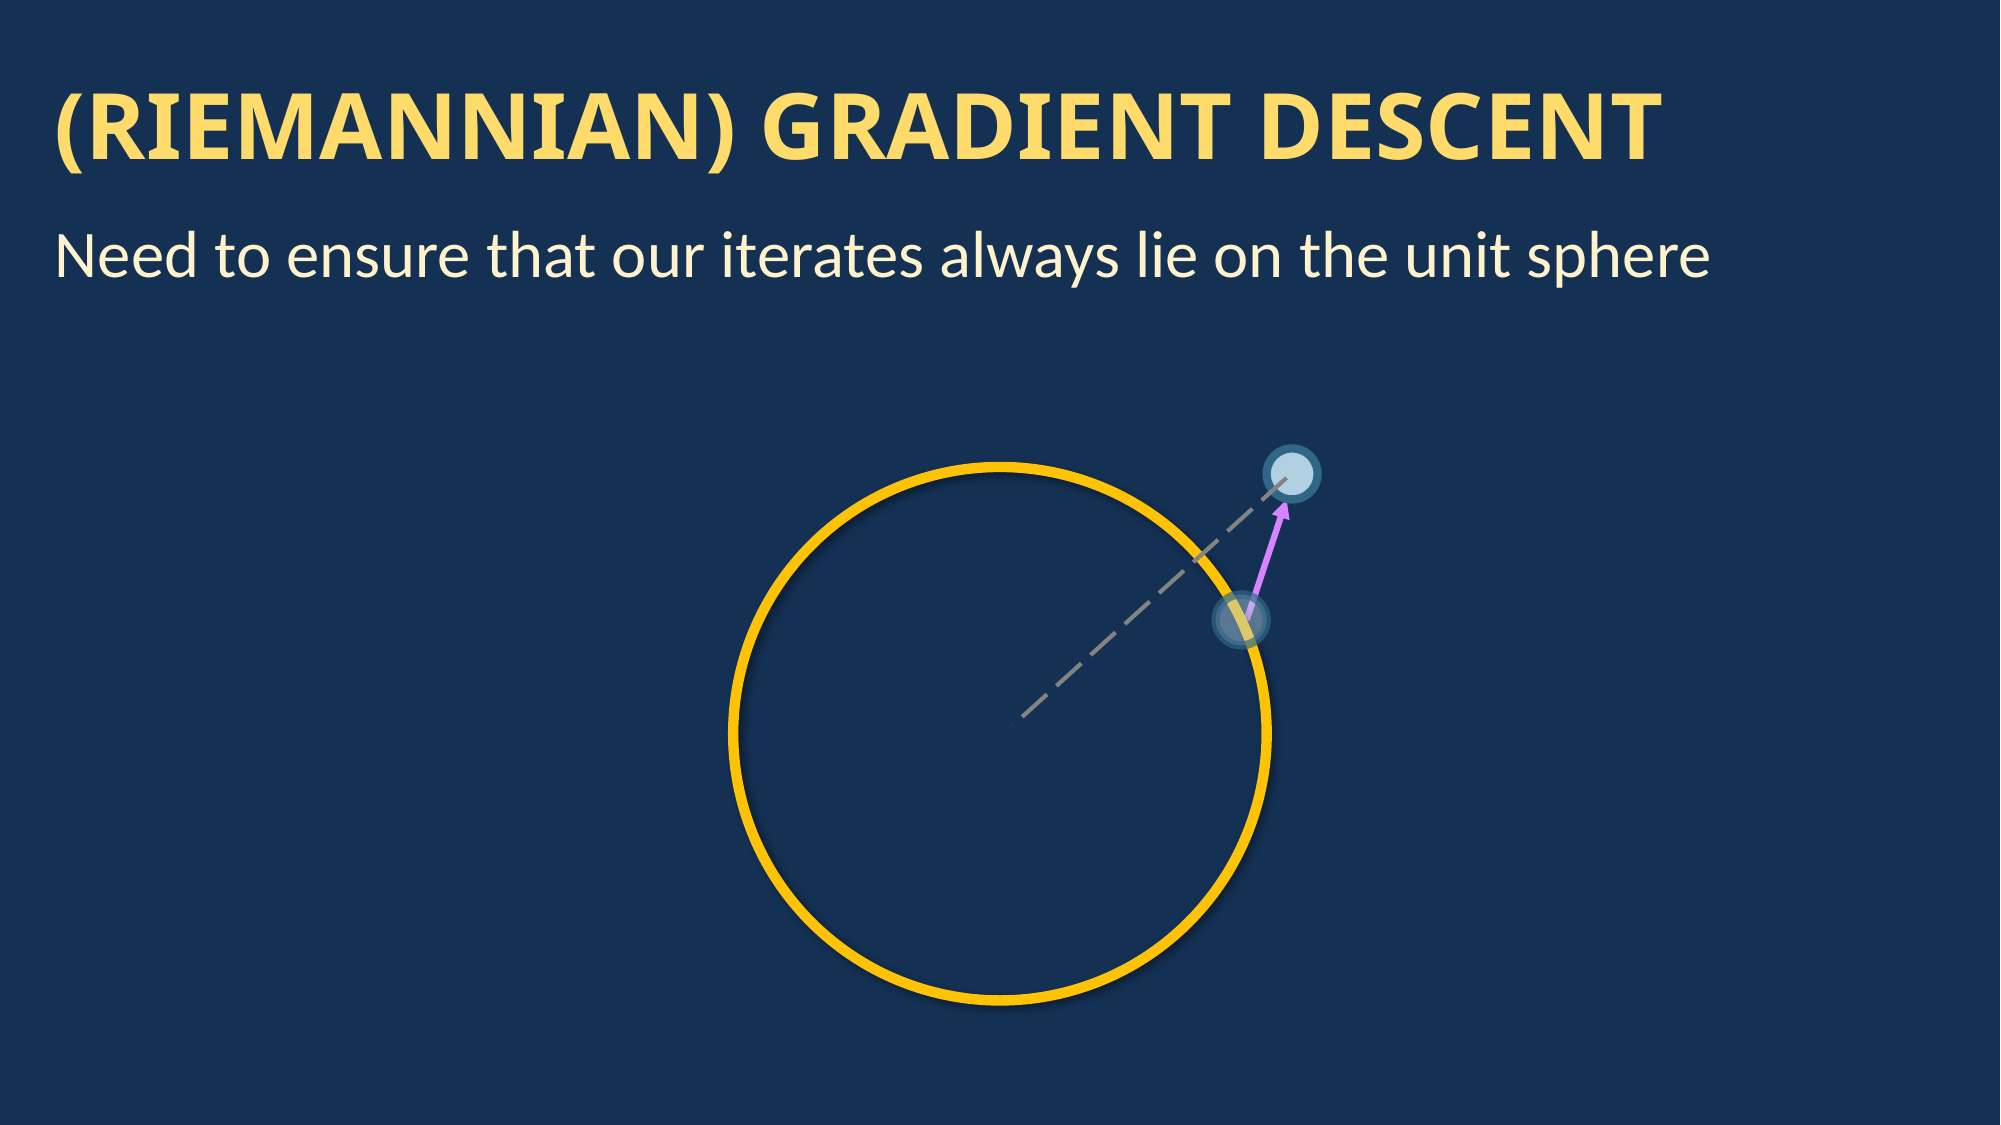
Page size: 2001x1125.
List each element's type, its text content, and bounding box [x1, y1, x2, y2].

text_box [1012, 477, 1287, 726]
text_box [732, 465, 1268, 1002]
title (RIEMANNIAN) GRADIENT DESCENT [39, 46, 1960, 213]
text_box [1265, 447, 1319, 501]
